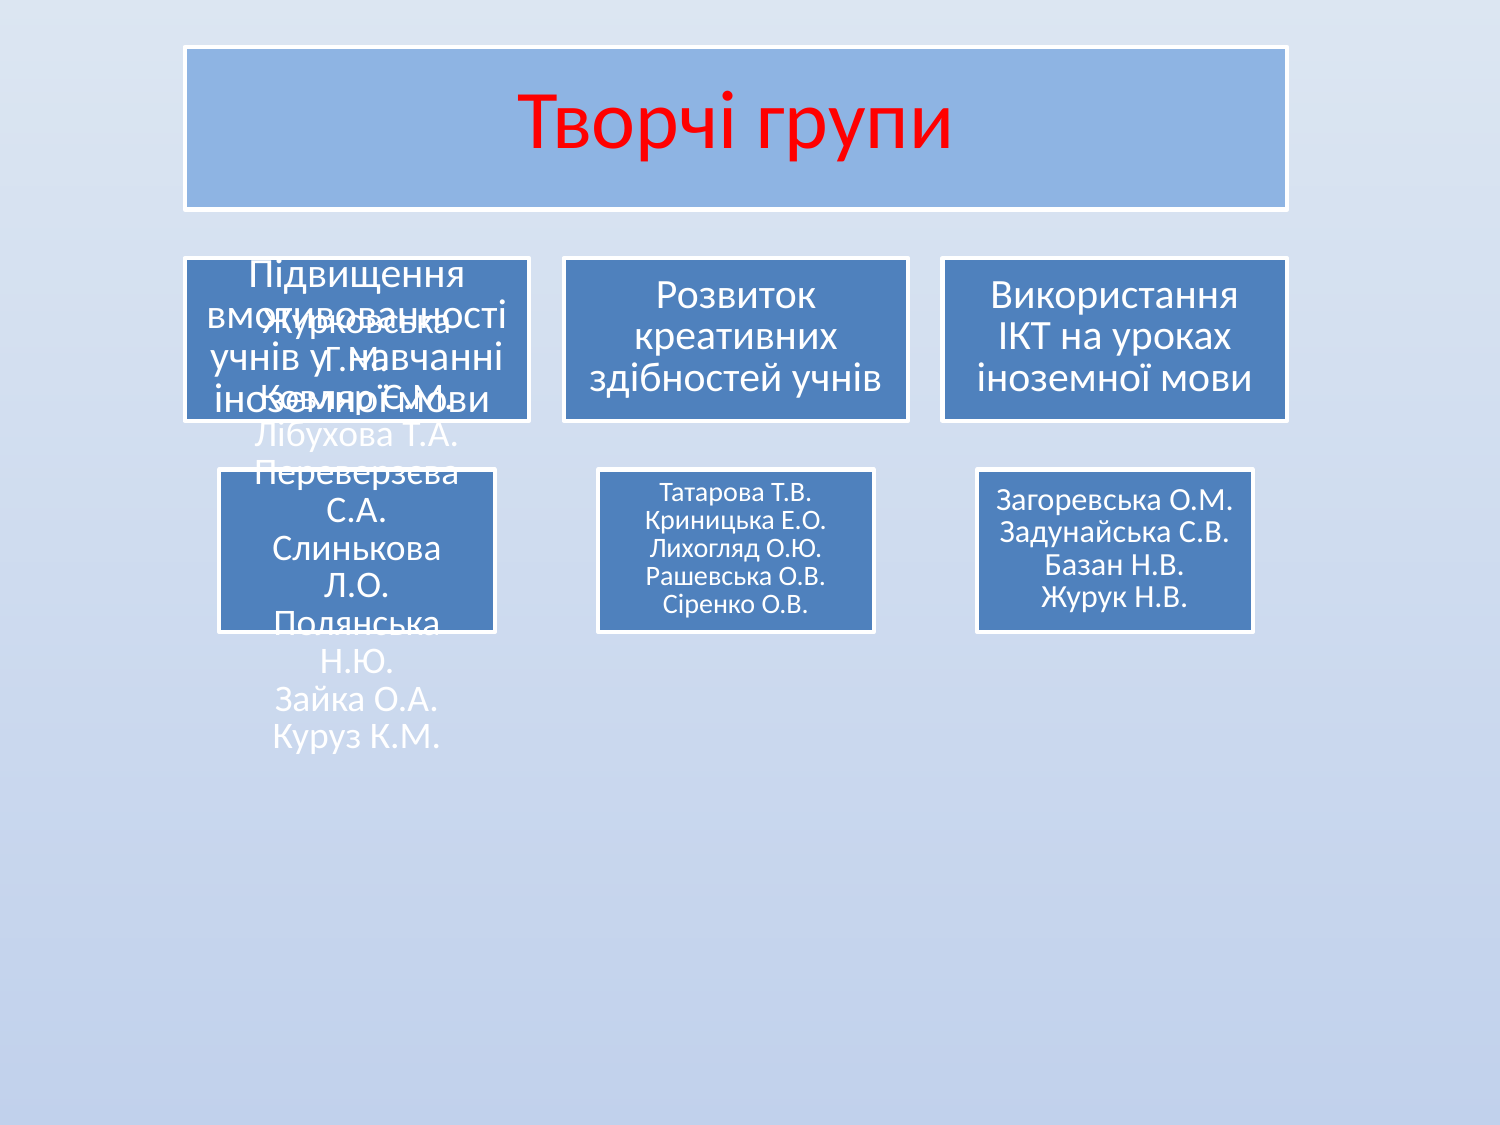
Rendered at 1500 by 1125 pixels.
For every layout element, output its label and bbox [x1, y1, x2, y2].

list [46, 46, 1426, 1055]
